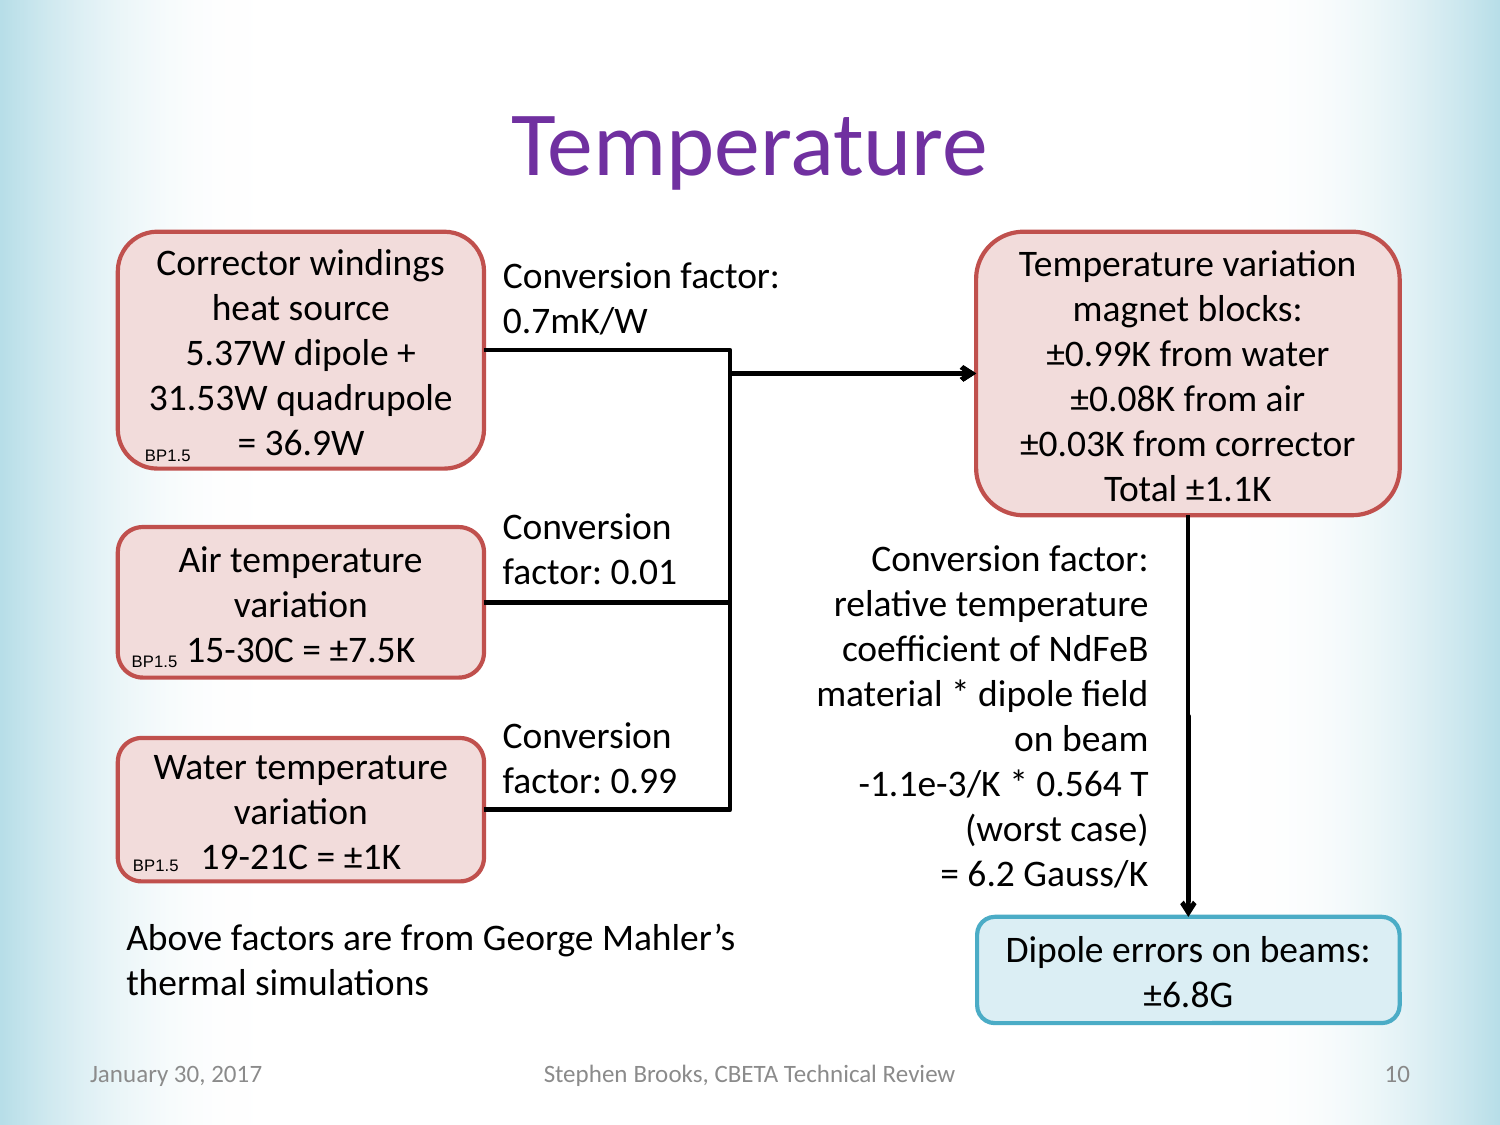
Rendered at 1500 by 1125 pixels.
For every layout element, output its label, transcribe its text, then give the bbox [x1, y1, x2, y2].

text_box BP1.5 [125, 645, 184, 678]
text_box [483, 349, 977, 374]
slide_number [75, 1042, 425, 1103]
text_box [483, 381, 977, 810]
text_box Air temperature variation 15-30C = ±7.5K [115, 524, 478, 680]
text_box BP1.5 [127, 849, 185, 881]
title Temperature [75, 45, 1425, 233]
slide_number 10 [1074, 1042, 1425, 1103]
text_box Above factors are from George Mahler’s thermal simulations [111, 905, 774, 1010]
footer Stephen Brooks, CBETA Technical Review [512, 1042, 988, 1103]
text_box BP1.5 [139, 439, 197, 471]
text_box Conversion factor: 0.7mK/W [488, 243, 855, 348]
text_box Water temperature variation 19-21C = ±1K [115, 735, 487, 884]
text_box Conversion factor: relative temperature coefficient of NdFeB material * dipole field on beam -1.1e-3/K * 0.564 T (worst case) = 6.2 Gauss/K [797, 526, 1164, 902]
text_box Dipole errors on beams: ±6.8G [975, 914, 1402, 1026]
text_box Corrector windings heat source 5.37W dipole + 31.53W quadrupole = 36.9W [115, 229, 487, 471]
text_box Temperature variation magnet blocks: ±0.99K from water ±0.08K from air ±0.03K from corrector Total ±1.1K [974, 229, 1402, 518]
